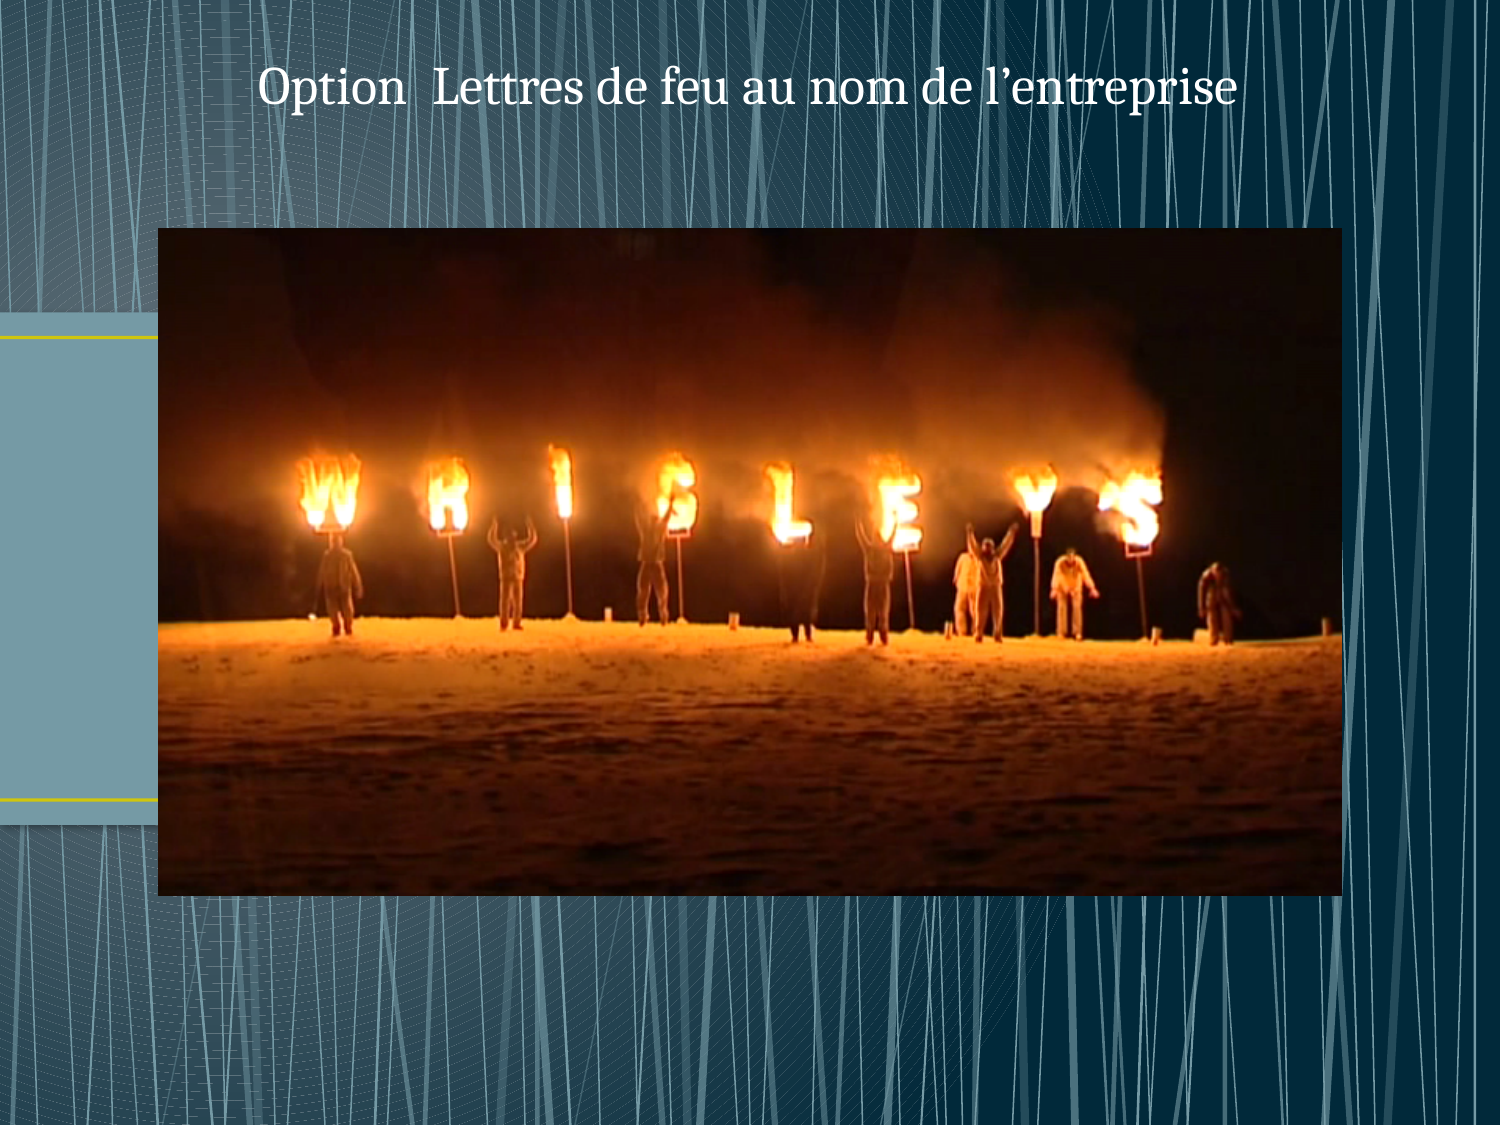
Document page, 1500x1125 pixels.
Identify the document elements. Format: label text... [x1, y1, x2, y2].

text_box Option Lettres de feu au nom de l’entreprise [55, 42, 1455, 192]
picture [158, 222, 1342, 897]
picture [1025, 902, 1036, 911]
